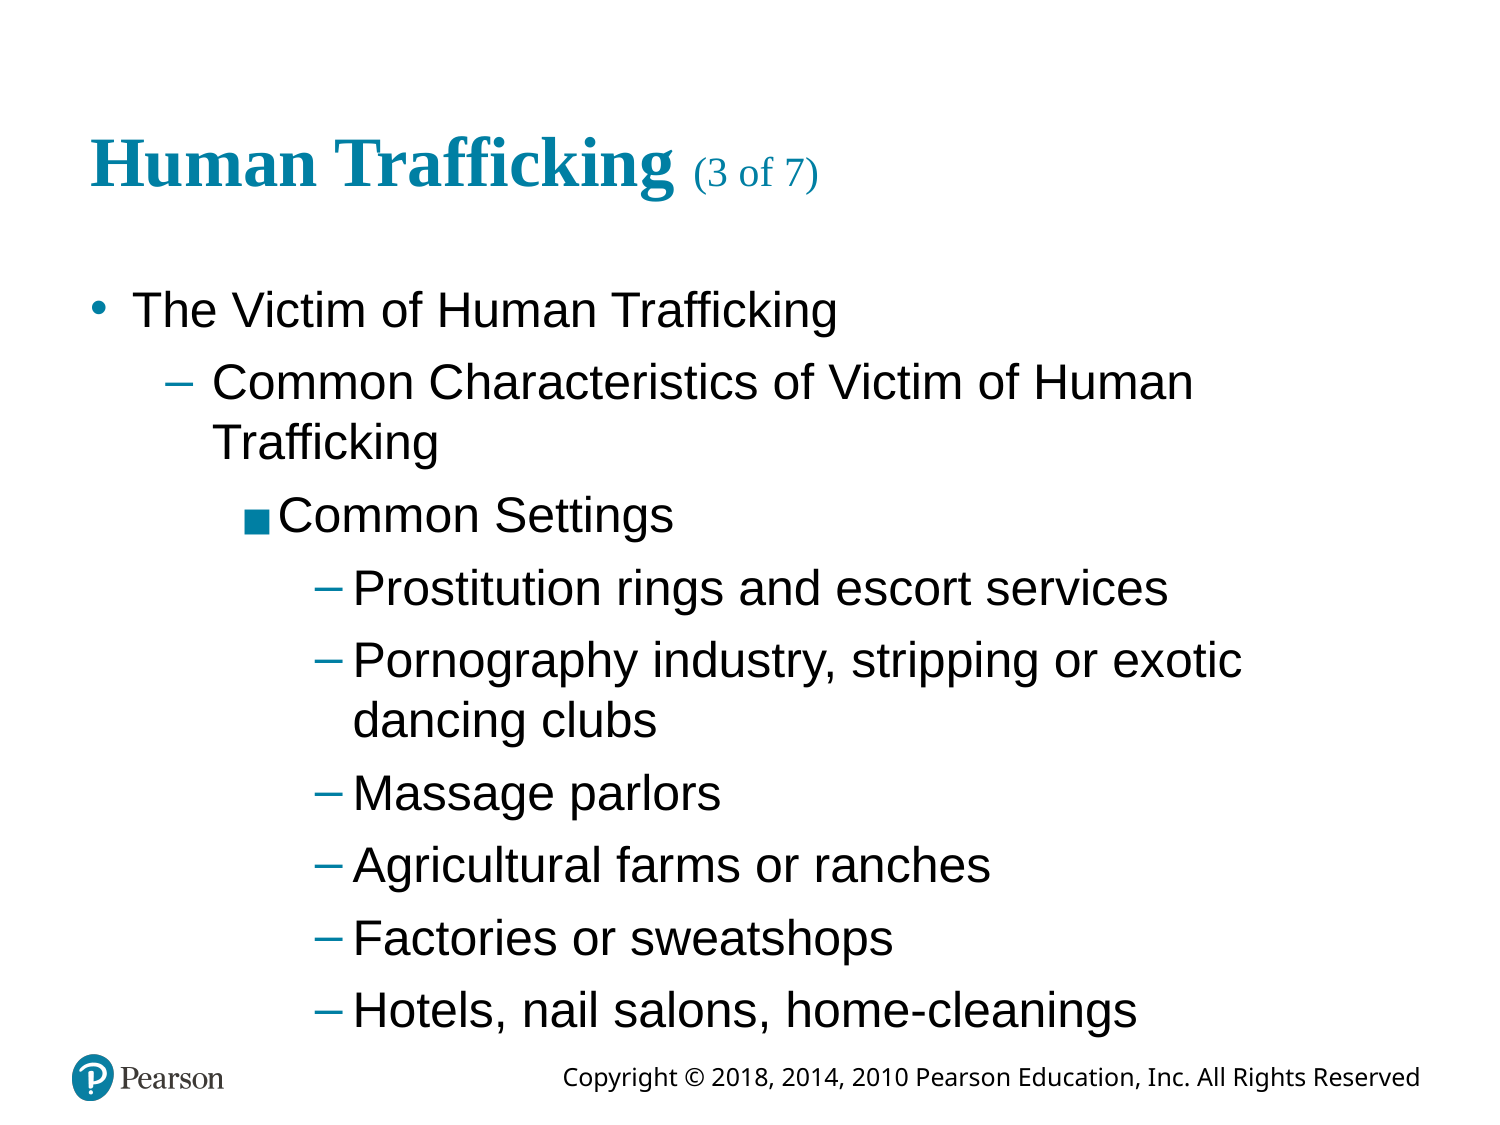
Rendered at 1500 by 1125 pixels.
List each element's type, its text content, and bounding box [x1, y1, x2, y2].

picture [72, 1054, 88, 1070]
picture [72, 1087, 83, 1101]
title Human Trafficking (3 of 7) [75, 35, 1425, 216]
picture [98, 1054, 224, 1101]
picture [80, 1063, 106, 1088]
list The Victim of Human Trafficking Common Characteristics of Victim of Human Trafficking Common Settings Prostitution rings and escort services Pornography industry, stripping or exotic dancing clubs Massage parlors Agricultural farms or ranches Factories or sweatshops Hotels, nail salons, home-cleanings [75, 262, 1425, 1043]
